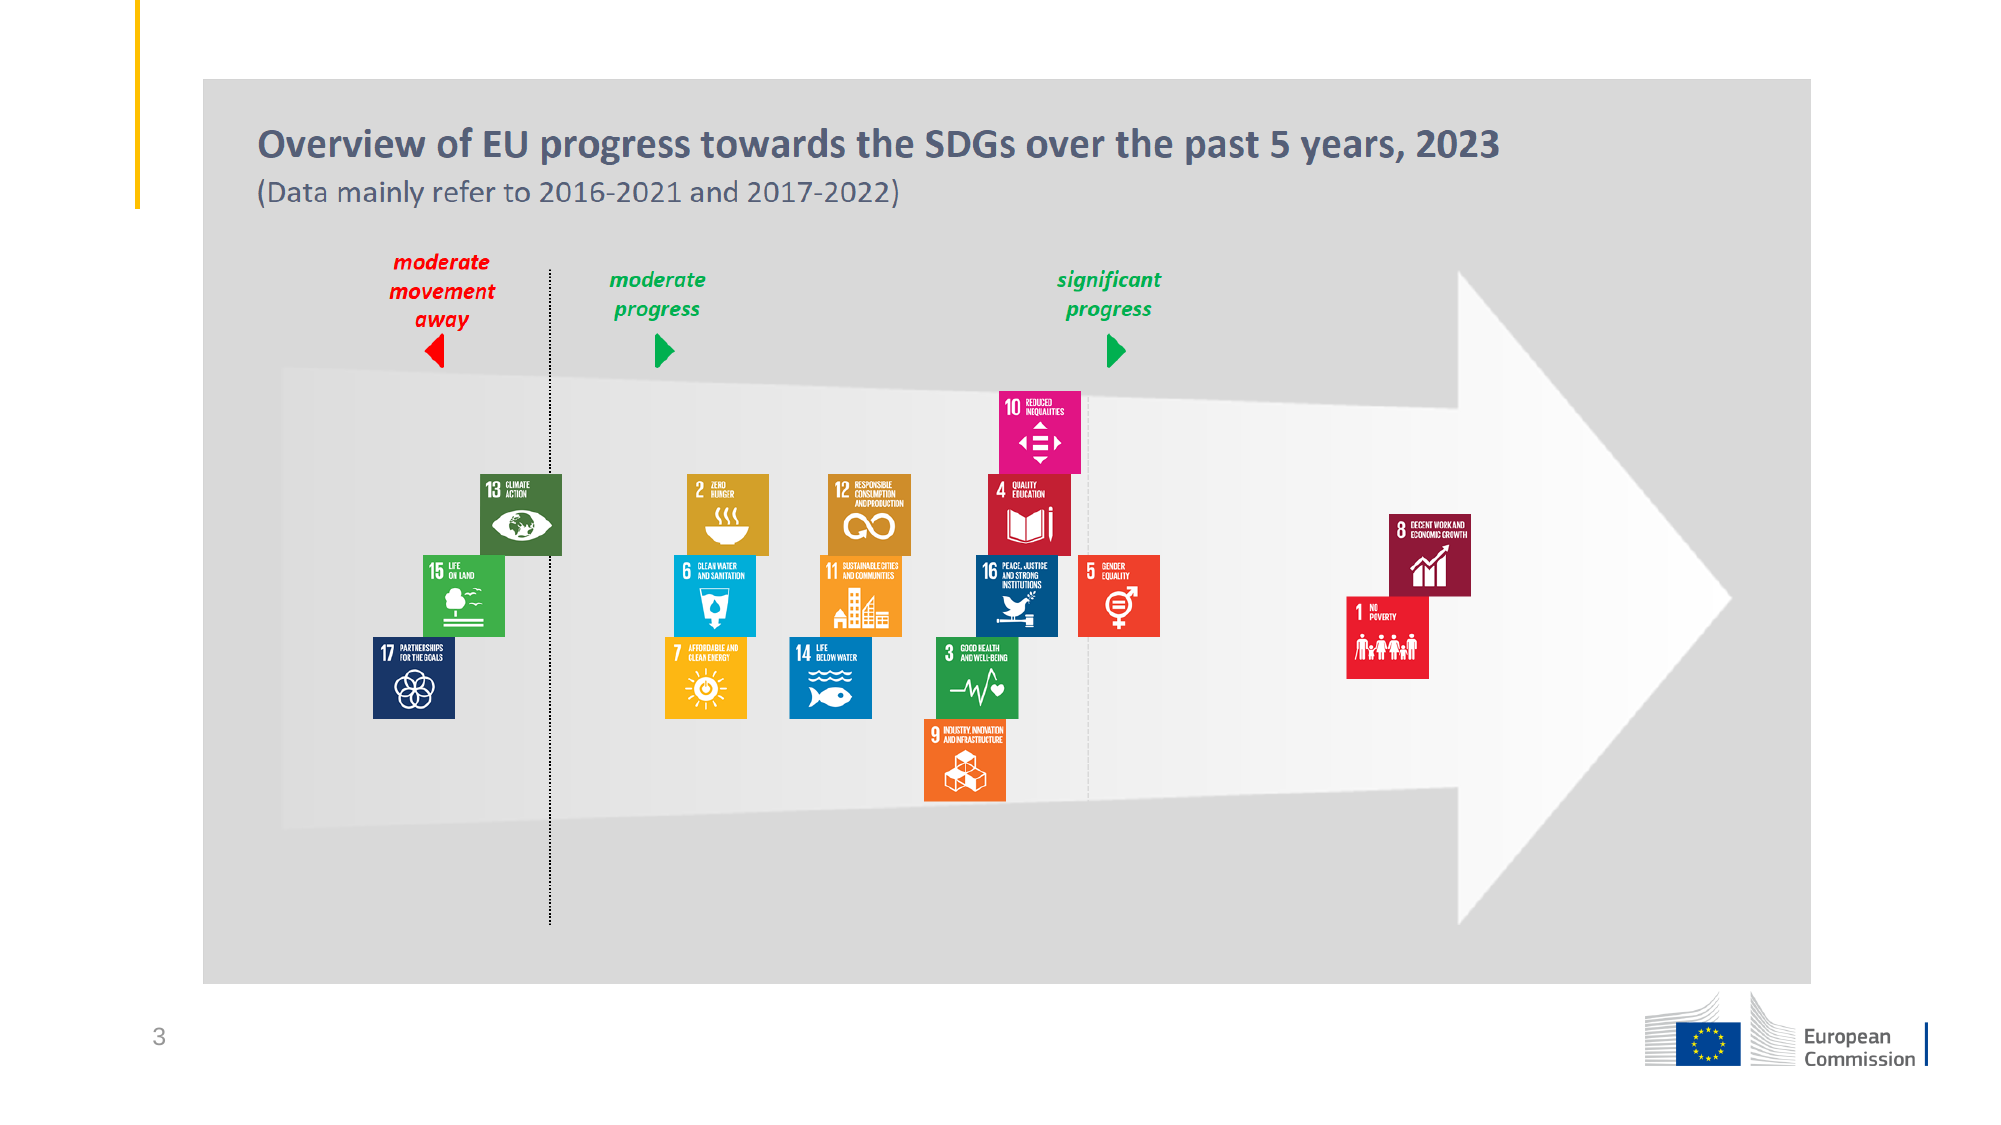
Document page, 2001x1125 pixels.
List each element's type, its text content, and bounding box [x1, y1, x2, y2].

slide_number 3 [137, 1005, 588, 1066]
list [203, 79, 1811, 984]
picture [1645, 991, 1928, 1066]
